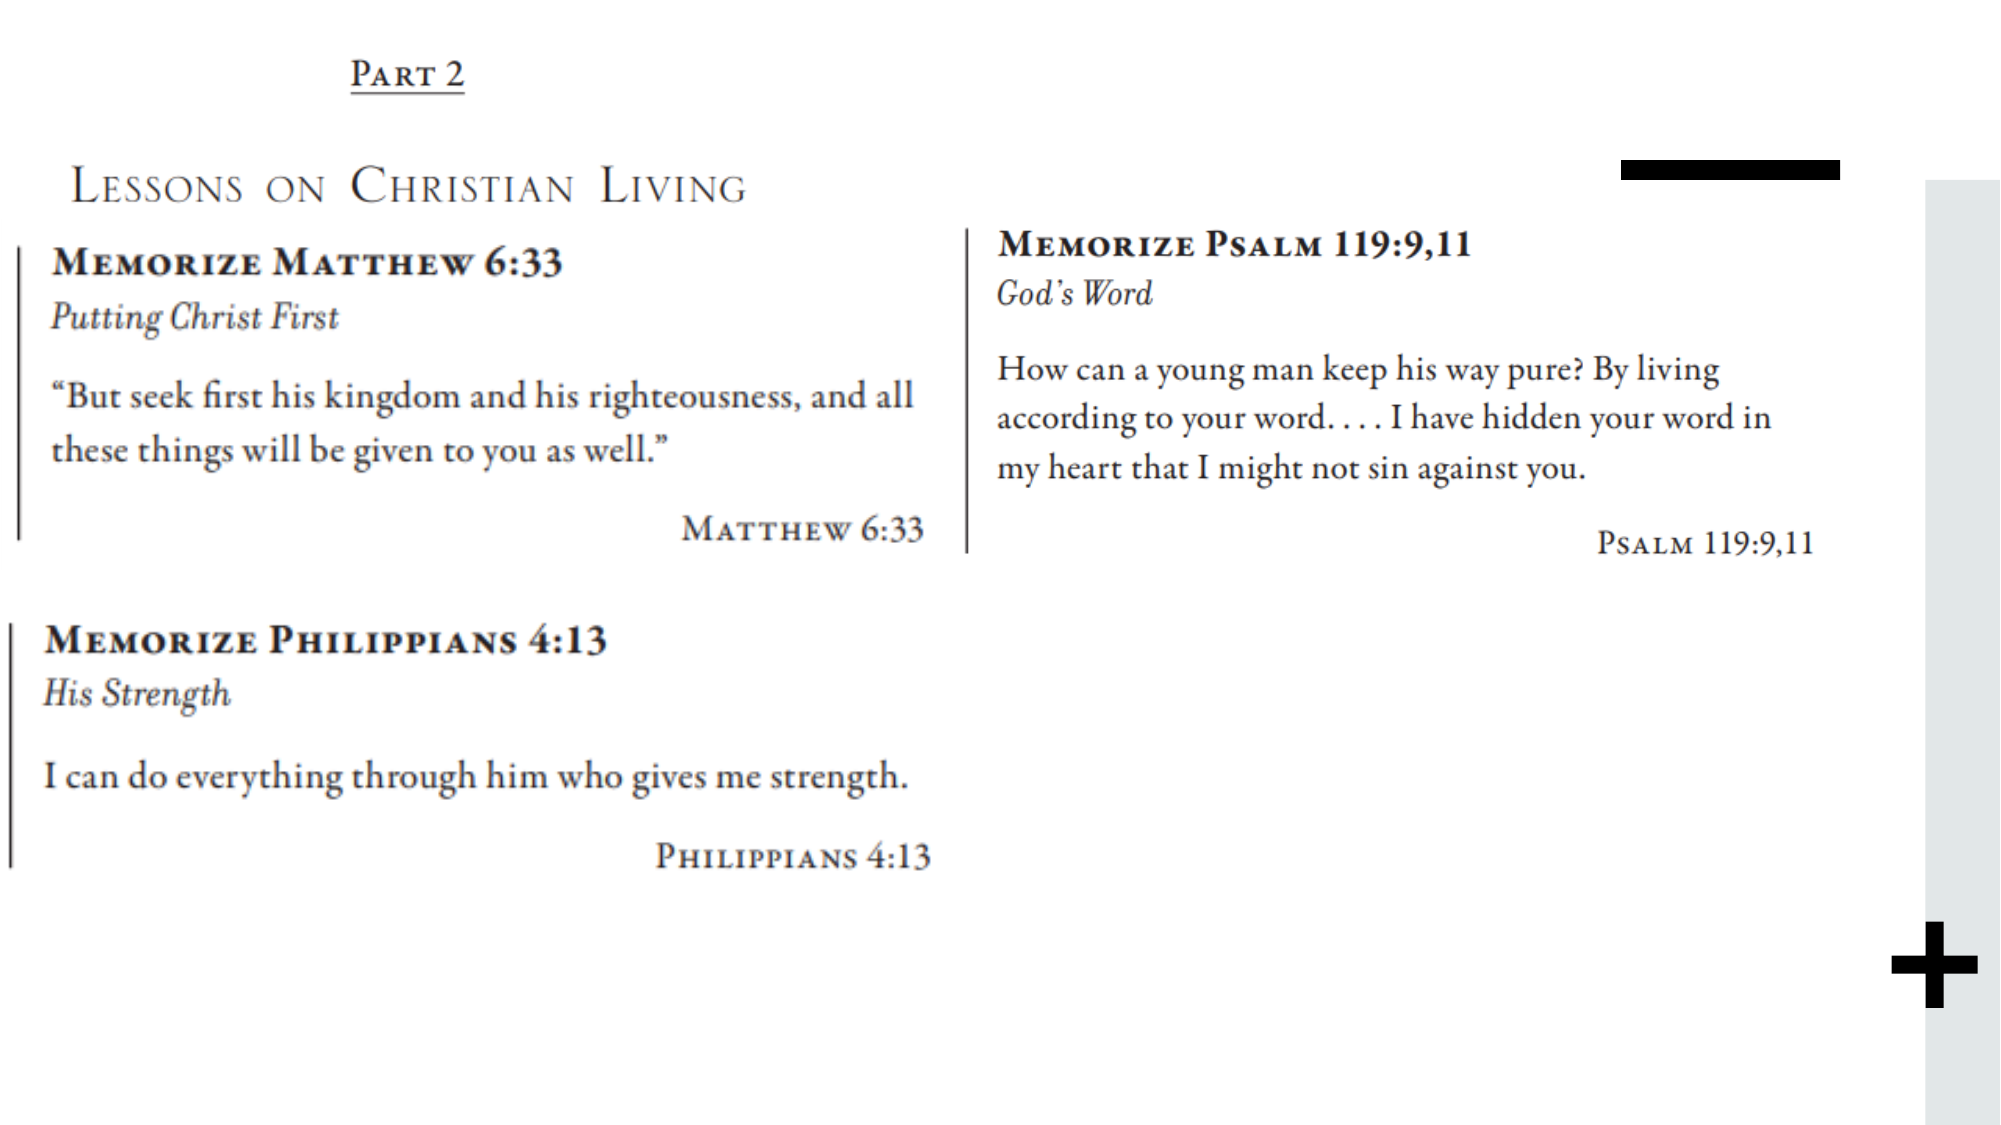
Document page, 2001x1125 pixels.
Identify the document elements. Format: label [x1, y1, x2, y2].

picture [0, 594, 974, 921]
picture [0, 31, 1844, 582]
